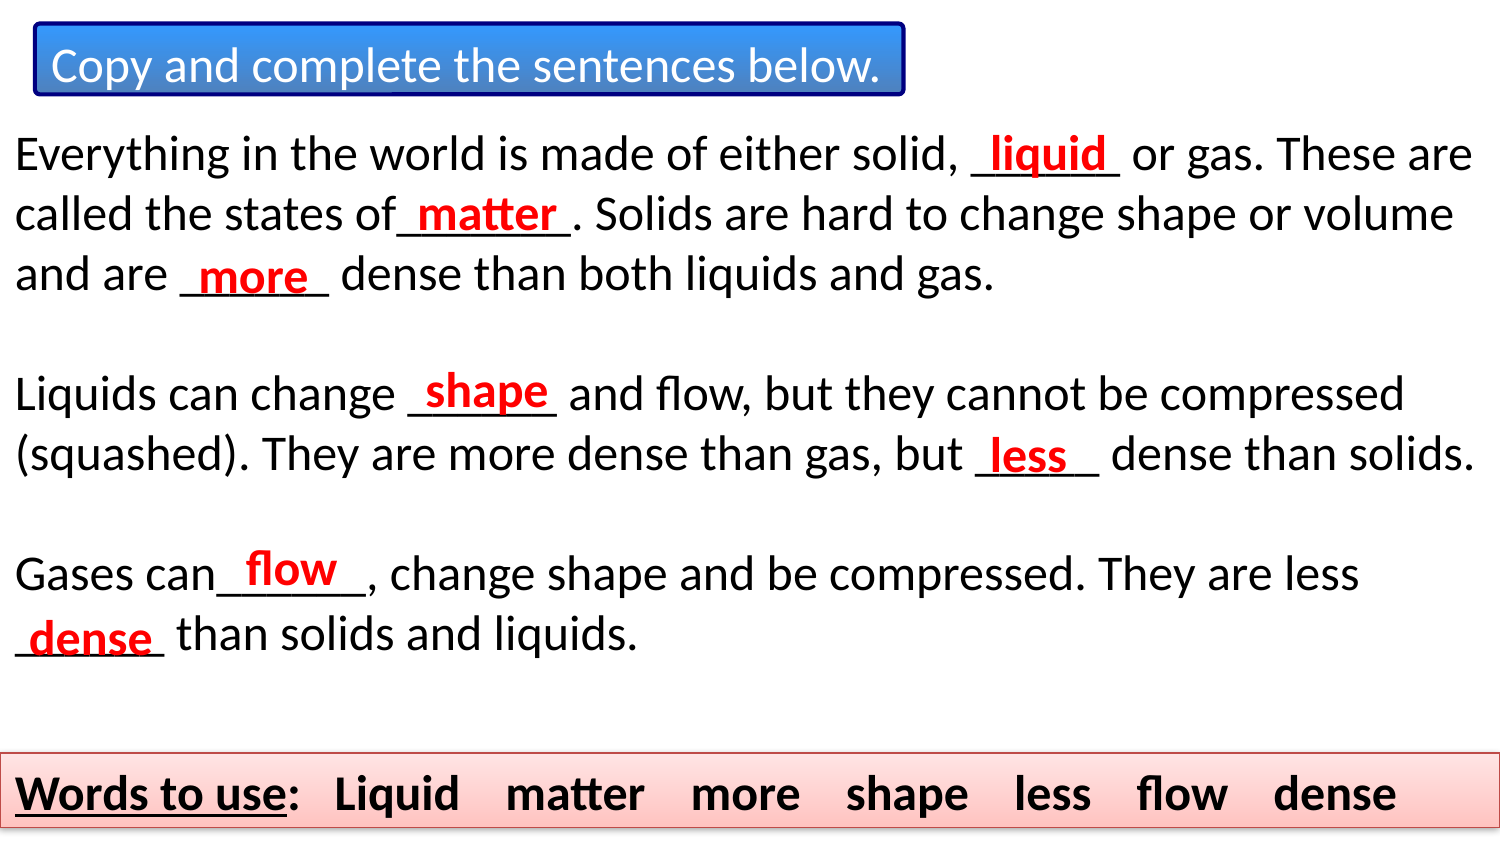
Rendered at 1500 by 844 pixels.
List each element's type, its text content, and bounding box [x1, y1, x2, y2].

text_box matter [402, 172, 573, 248]
text_box dense [14, 597, 168, 673]
text_box Everything in the world is made of either solid, ______ or gas. These are called the states of_______. Solids are hard to change shape or volume and are ______ dense than both liquids and gas. Liquids can change ______ and flow, but they cannot be compressed (squashed). They are more dense than gas, but _____ dense than solids. Gases can______, change shape and be compressed. They are less ______ than solids and liquids. [0, 113, 1500, 668]
text_box more [183, 236, 324, 312]
text_box shape [410, 349, 564, 425]
text_box Copy and complete the sentences below. [34, 23, 904, 95]
text_box flow [231, 528, 353, 603]
text_box liquid [975, 113, 1123, 189]
text_box Words to use: Liquid matter more shape less flow dense [0, 752, 1500, 828]
text_box less [975, 414, 1083, 490]
